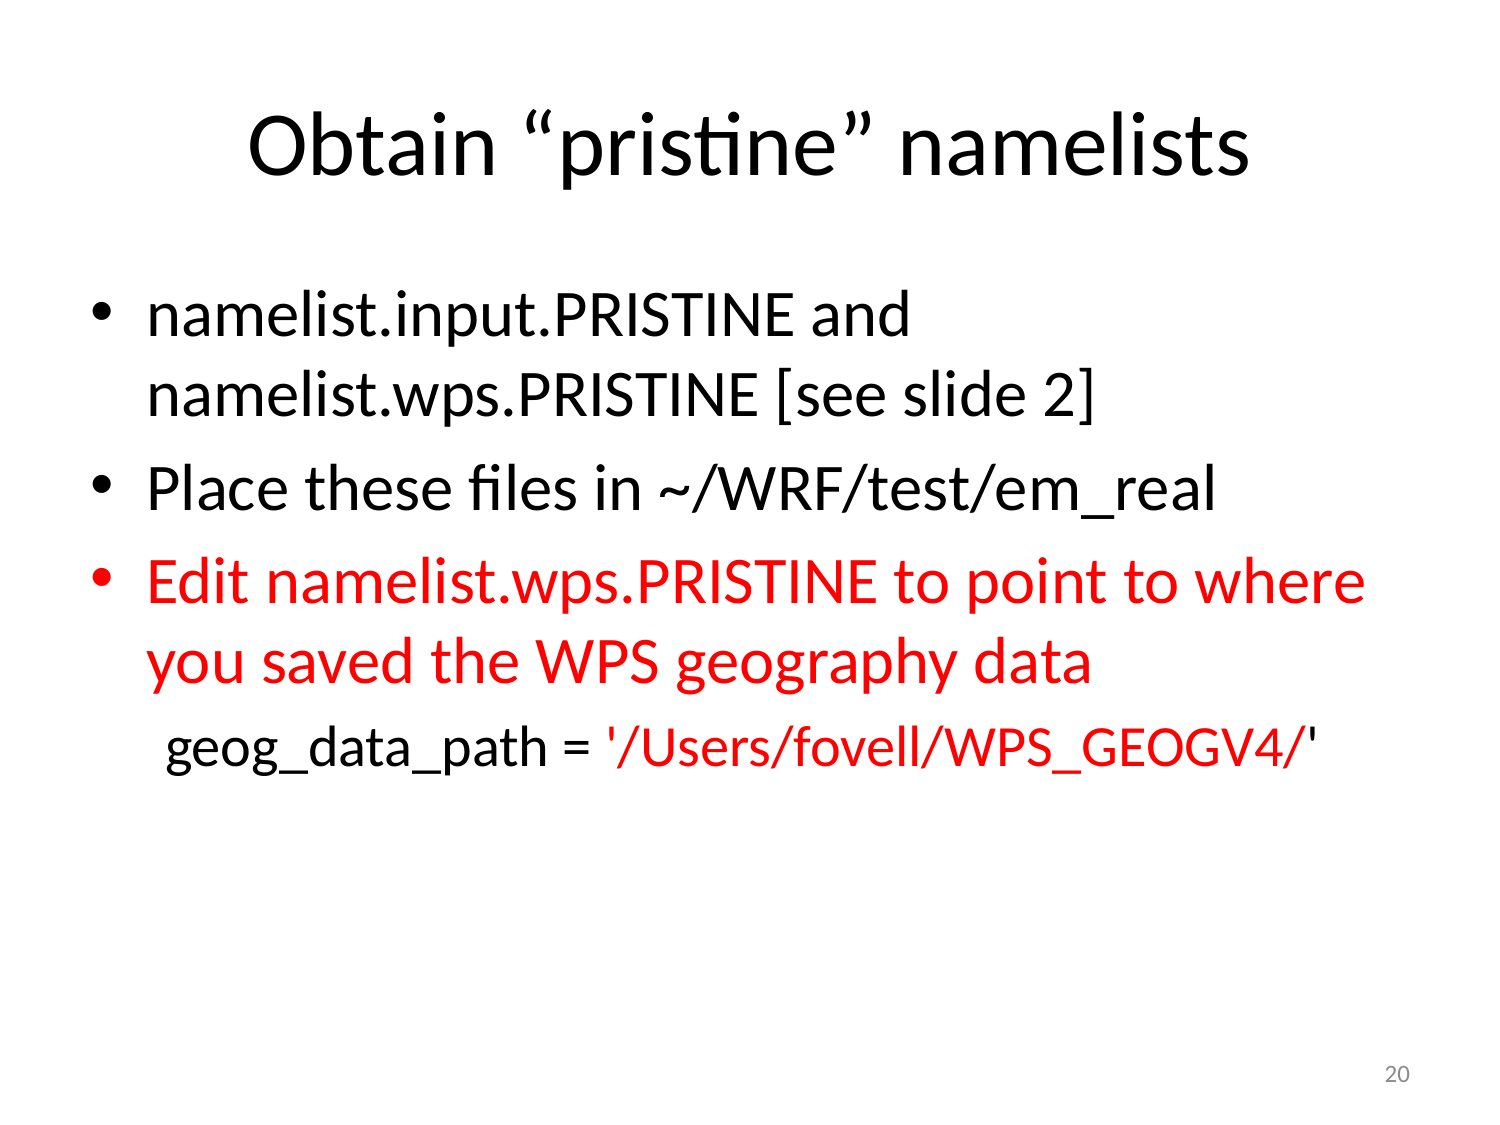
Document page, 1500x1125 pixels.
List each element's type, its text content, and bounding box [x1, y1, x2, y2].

title Obtain “pristine” namelists [75, 45, 1425, 233]
list namelist.input.PRISTINE and namelist.wps.PRISTINE [see slide 2] Place these files in ~/WRF/test/em_real Edit namelist.wps.PRISTINE to point to where you saved the WPS geography data geog_data_path = '/Users/fovell/WPS_GEOGV4/' [75, 262, 1425, 1005]
slide_number 20 [1074, 1042, 1425, 1103]
